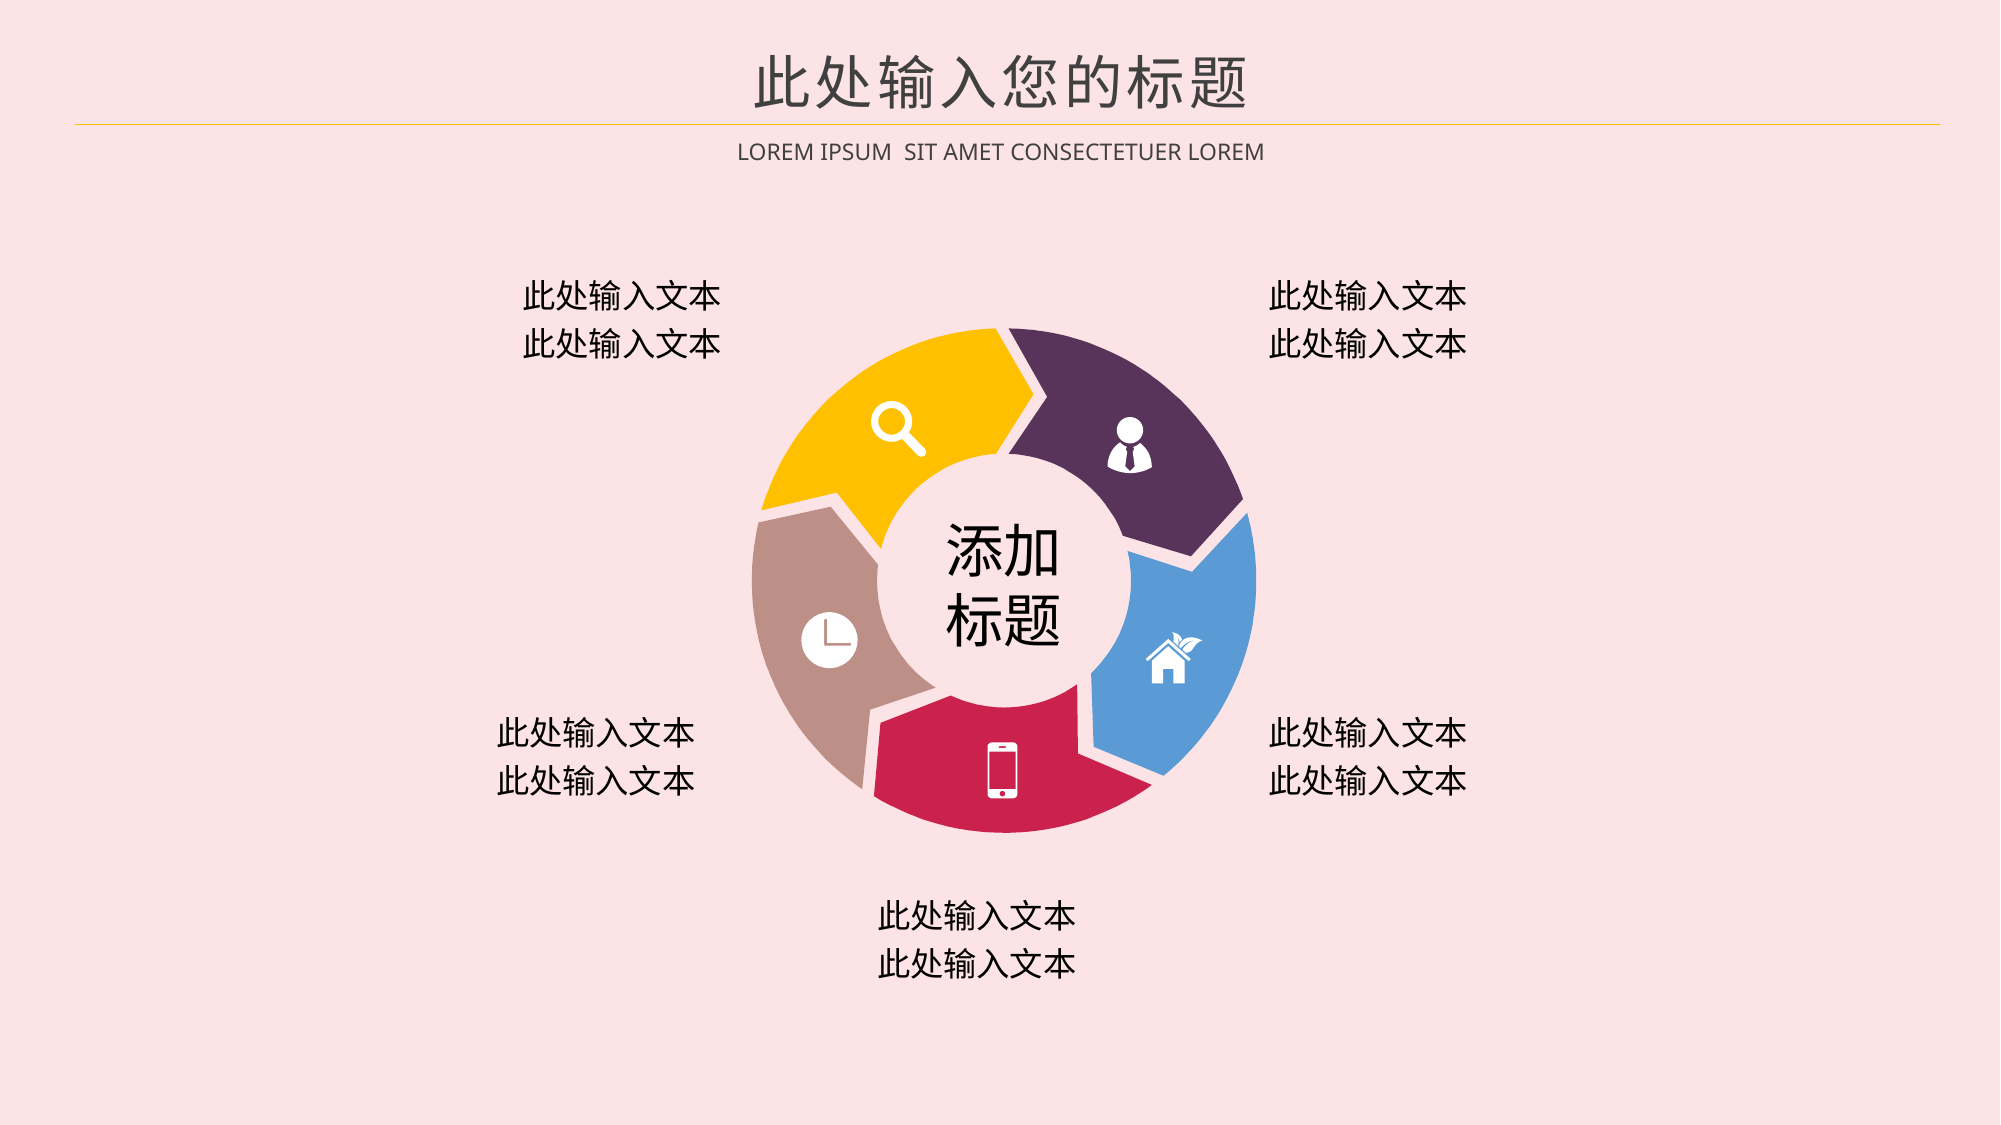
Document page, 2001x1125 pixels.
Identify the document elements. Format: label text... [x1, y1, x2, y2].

text_box 此处输入文本 此处输入文本 [507, 260, 784, 387]
text_box 此处输入文本 此处输入文本 [862, 879, 1138, 1007]
text_box [870, 399, 928, 459]
text_box [800, 611, 859, 670]
text_box [1116, 417, 1144, 444]
text_box LOREM IPSUM SIT AMET CONSECTETUER LOREM [660, 130, 1342, 173]
text_box [872, 696, 1154, 834]
text_box [987, 742, 1018, 799]
text_box [1090, 510, 1258, 777]
text_box 添加 标题 [882, 472, 1125, 696]
text_box 此处输入您的标题 [669, 39, 1331, 124]
text_box [1107, 442, 1152, 474]
text_box 此处输入文本 此处输入文本 [1253, 260, 1530, 387]
text_box [750, 505, 915, 792]
text_box [1006, 327, 1245, 558]
text_box 此处输入文本 此处输入文本 [481, 697, 757, 825]
text_box 此处输入文本 此处输入文本 [1253, 697, 1530, 825]
text_box [759, 327, 1035, 552]
text_box [1146, 632, 1203, 684]
